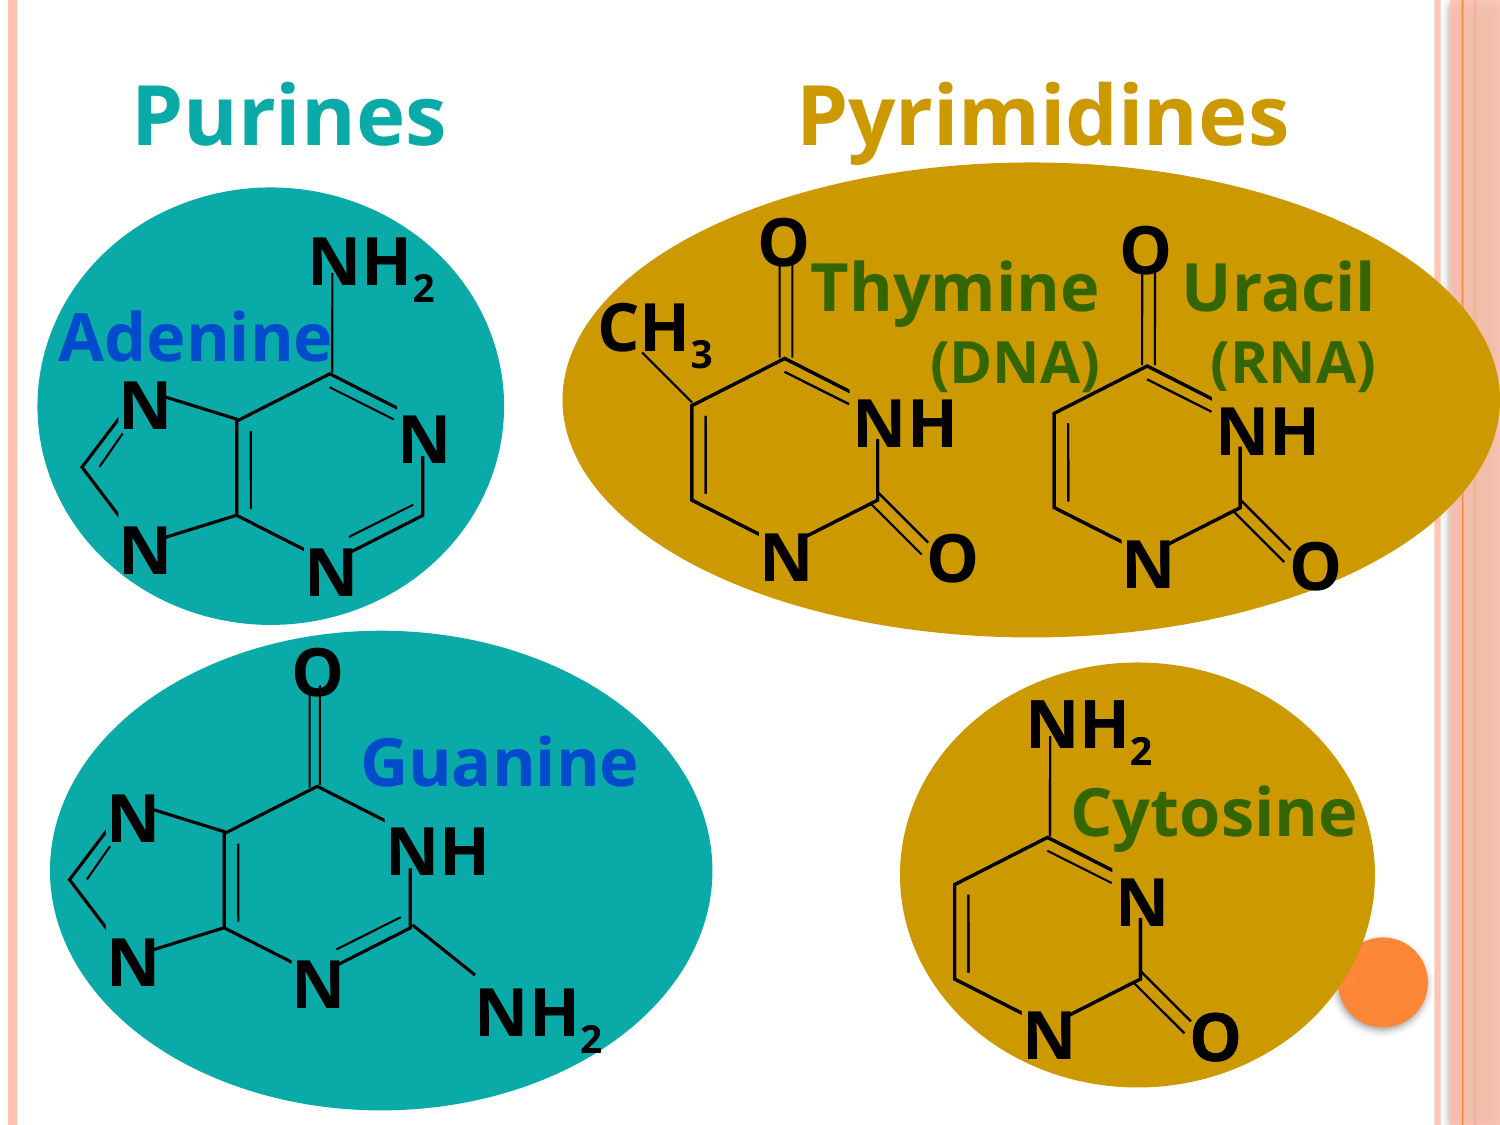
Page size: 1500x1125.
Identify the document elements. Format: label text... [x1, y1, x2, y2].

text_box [49, 621, 713, 1111]
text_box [36, 186, 505, 626]
text_box Pyrimidines [781, 54, 1305, 159]
text_box Purines [116, 54, 462, 170]
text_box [561, 161, 1500, 638]
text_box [899, 661, 1376, 1088]
